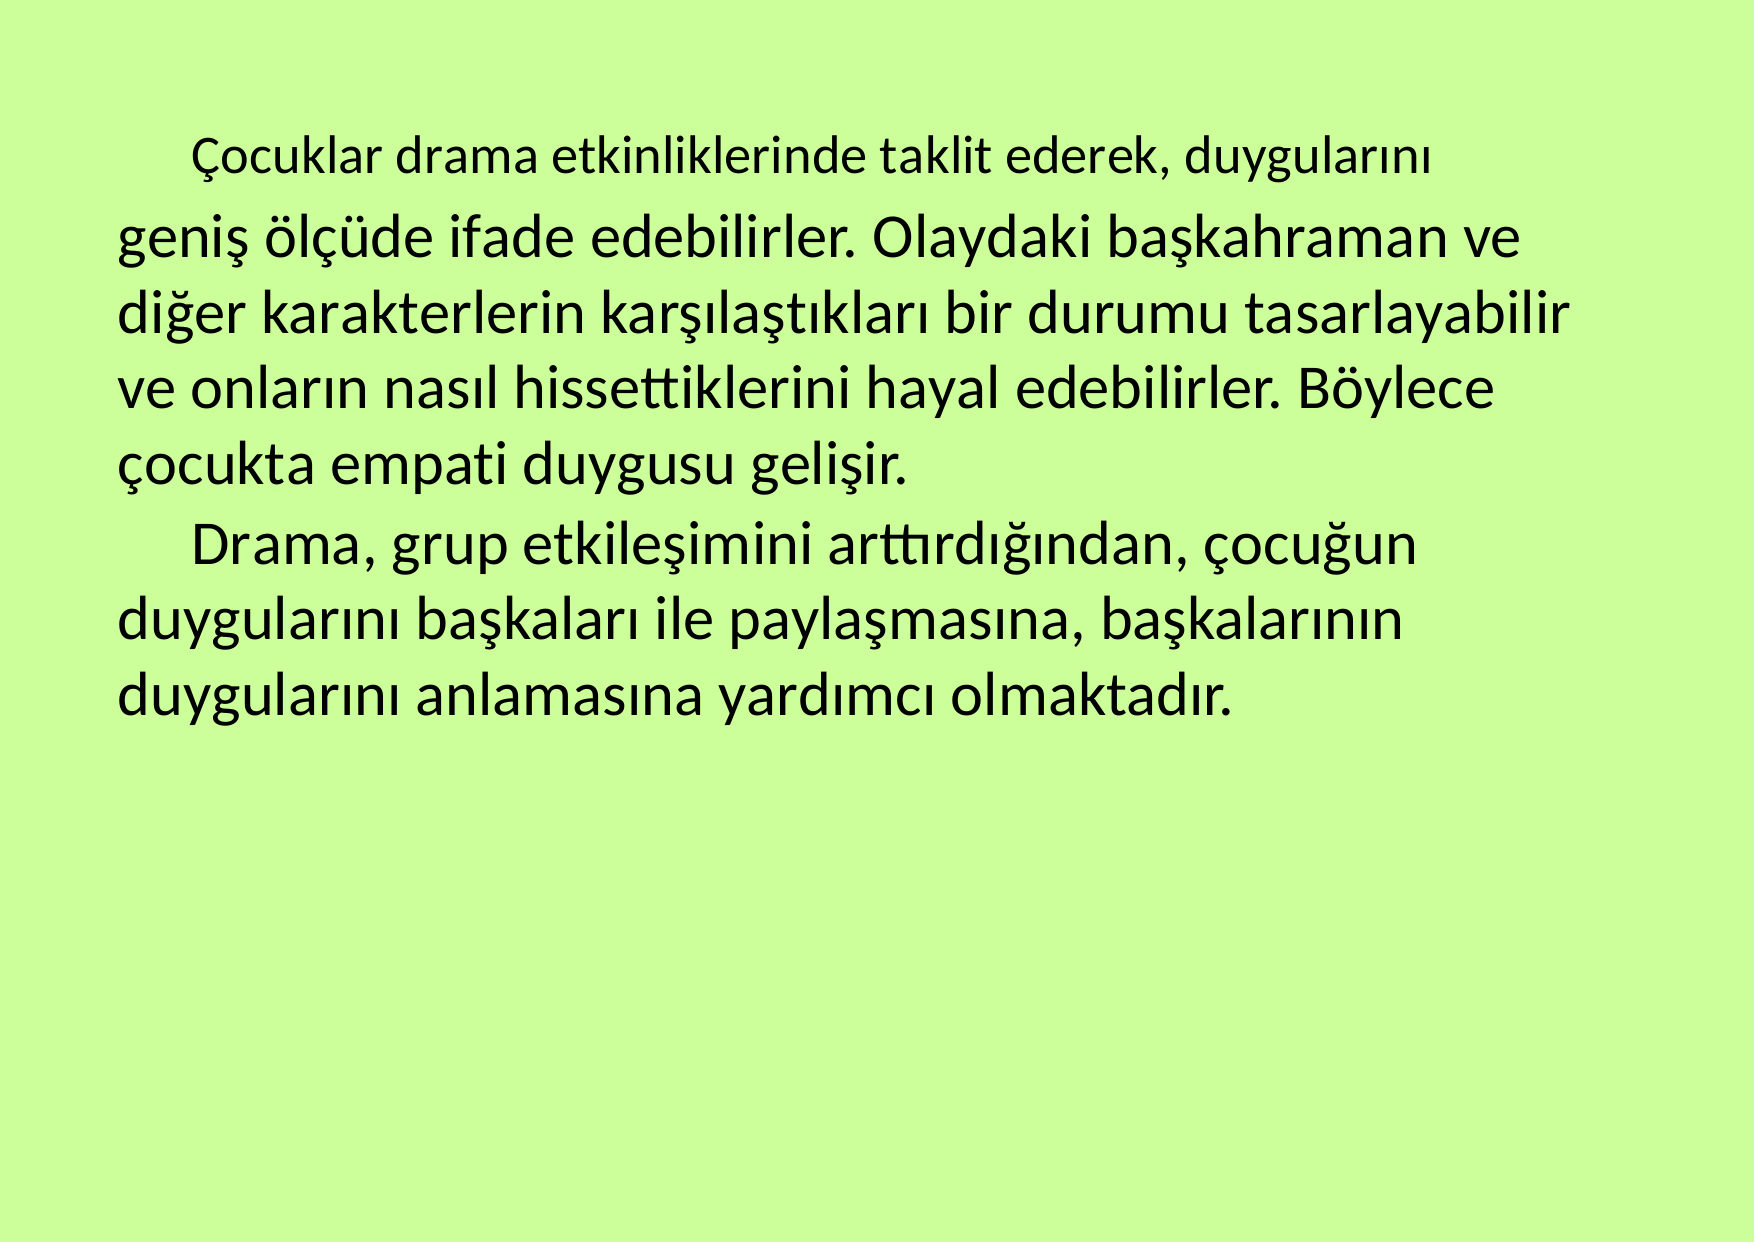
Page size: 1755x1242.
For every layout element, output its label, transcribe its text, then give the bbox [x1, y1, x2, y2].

text_box Çocuklar drama etkinliklerinde taklit ederek, duygularını geniş ölçüde ifade edebilirler. Olaydaki başkahraman ve diğer karakterlerin karşılaştıkları bir durumu tasarlayabilir ve onların nasıl hissettiklerini hayal edebilirler. Böylece çocukta empati duygusu gelişir. Drama, grup etkileşimini arttırdığından, çocuğun duygularını başkaları ile paylaşmasına, başkalarının duygularını anlamasına yardımcı olmaktadır. [115, 128, 1626, 730]
